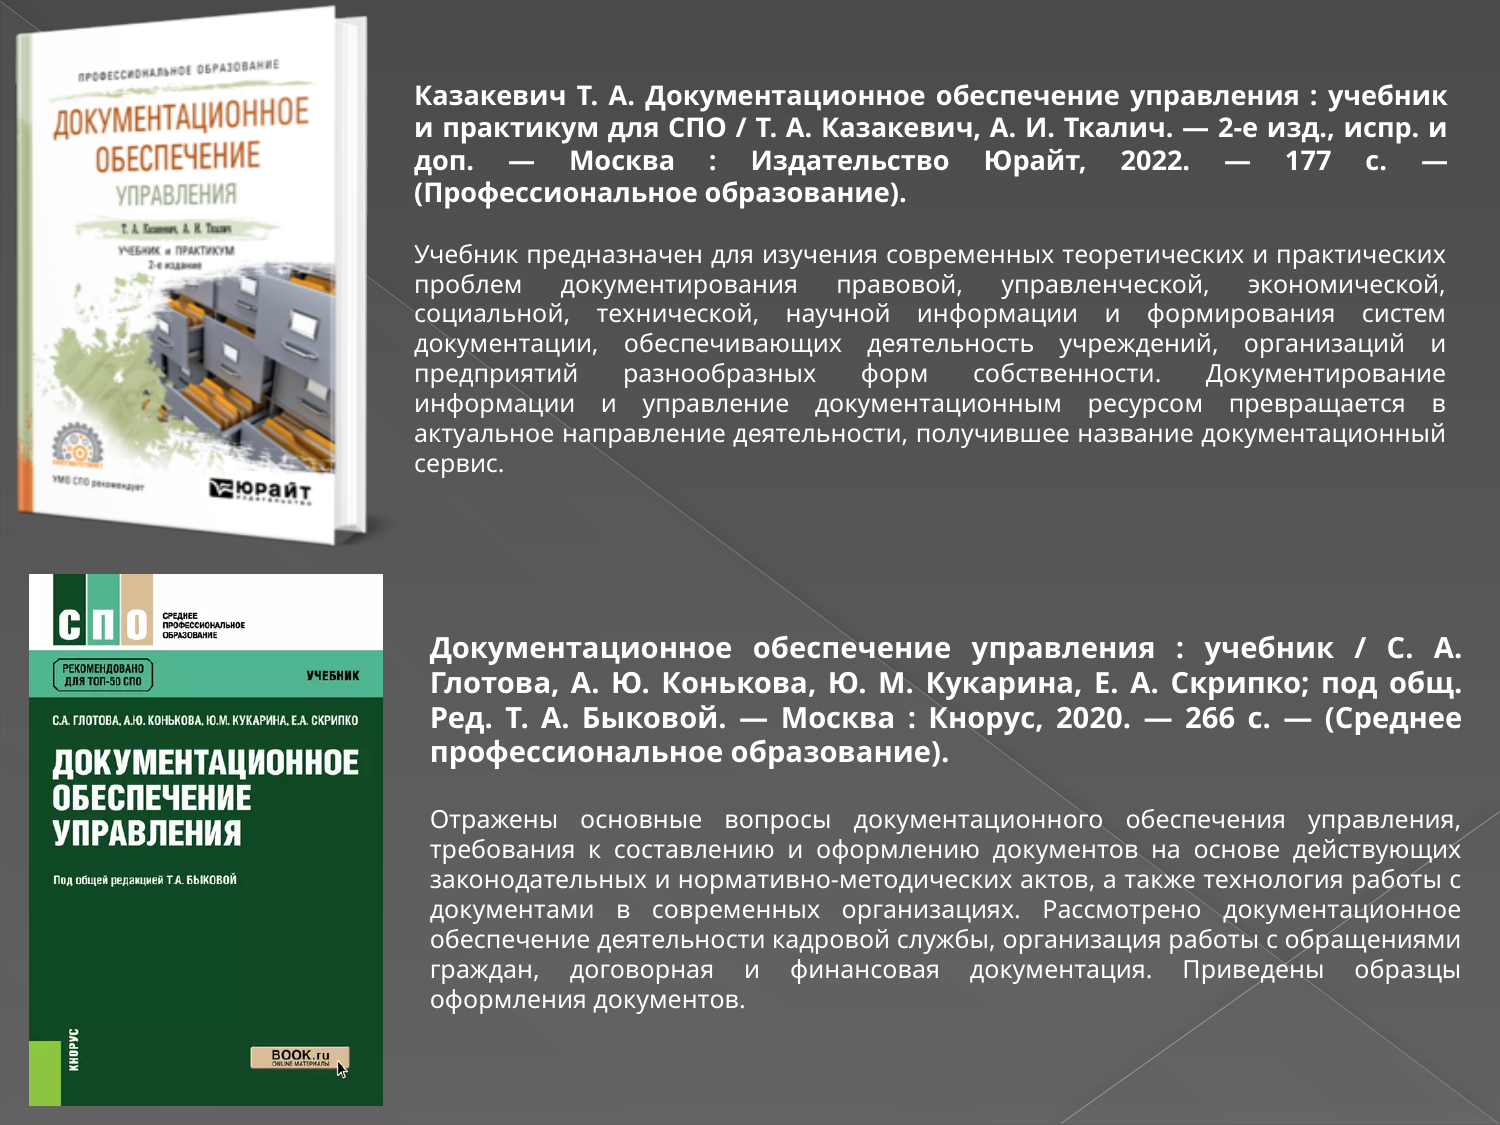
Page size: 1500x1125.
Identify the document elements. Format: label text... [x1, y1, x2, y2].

picture [0, 0, 412, 1107]
text_box Документационное обеспечение управления : учебник / С. А. Глотова, А. Ю. Конькова, Ю. М. Кукарина, Е. А. Скрипко; под общ. Ред. Т. А. Быковой. — Москва : Кнорус, 2020. — 266 с. — (Среднее профессиональное образование). Отражены основные вопросы документационного обеспечения управления, требования к составлению и оформлению документов на основе действующих законодательных и нормативно-методических актов, а также технология работы с документами в современных организациях. Рассмотрено документационное обеспечение деятельности кадровой службы, организация работы с обращениями граждан, договорная и финансовая документация. Приведены образцы оформления документов. [414, 621, 1479, 1021]
text_box Казакевич Т. А. Документационное обеспечение управления : учебник и практикум для СПО / Т. А. Казакевич, А. И. Ткалич. — 2-е изд., испр. и доп. — Москва : Издательство Юрайт, 2022. — 177 с. — (Профессиональное образование). Учебник предназначен для изучения современных теоретических и практических проблем документирования правовой, управленческой, экономической, социальной, технической, научной информации и формирования систем документации, обеспечивающих деятельность учреждений, организаций и предприятий разнообразных форм собственности. Документирование информации и управление документационным ресурсом превращается в актуальное направление деятельности, получившее название документационный сервис. [416, 70, 1463, 485]
